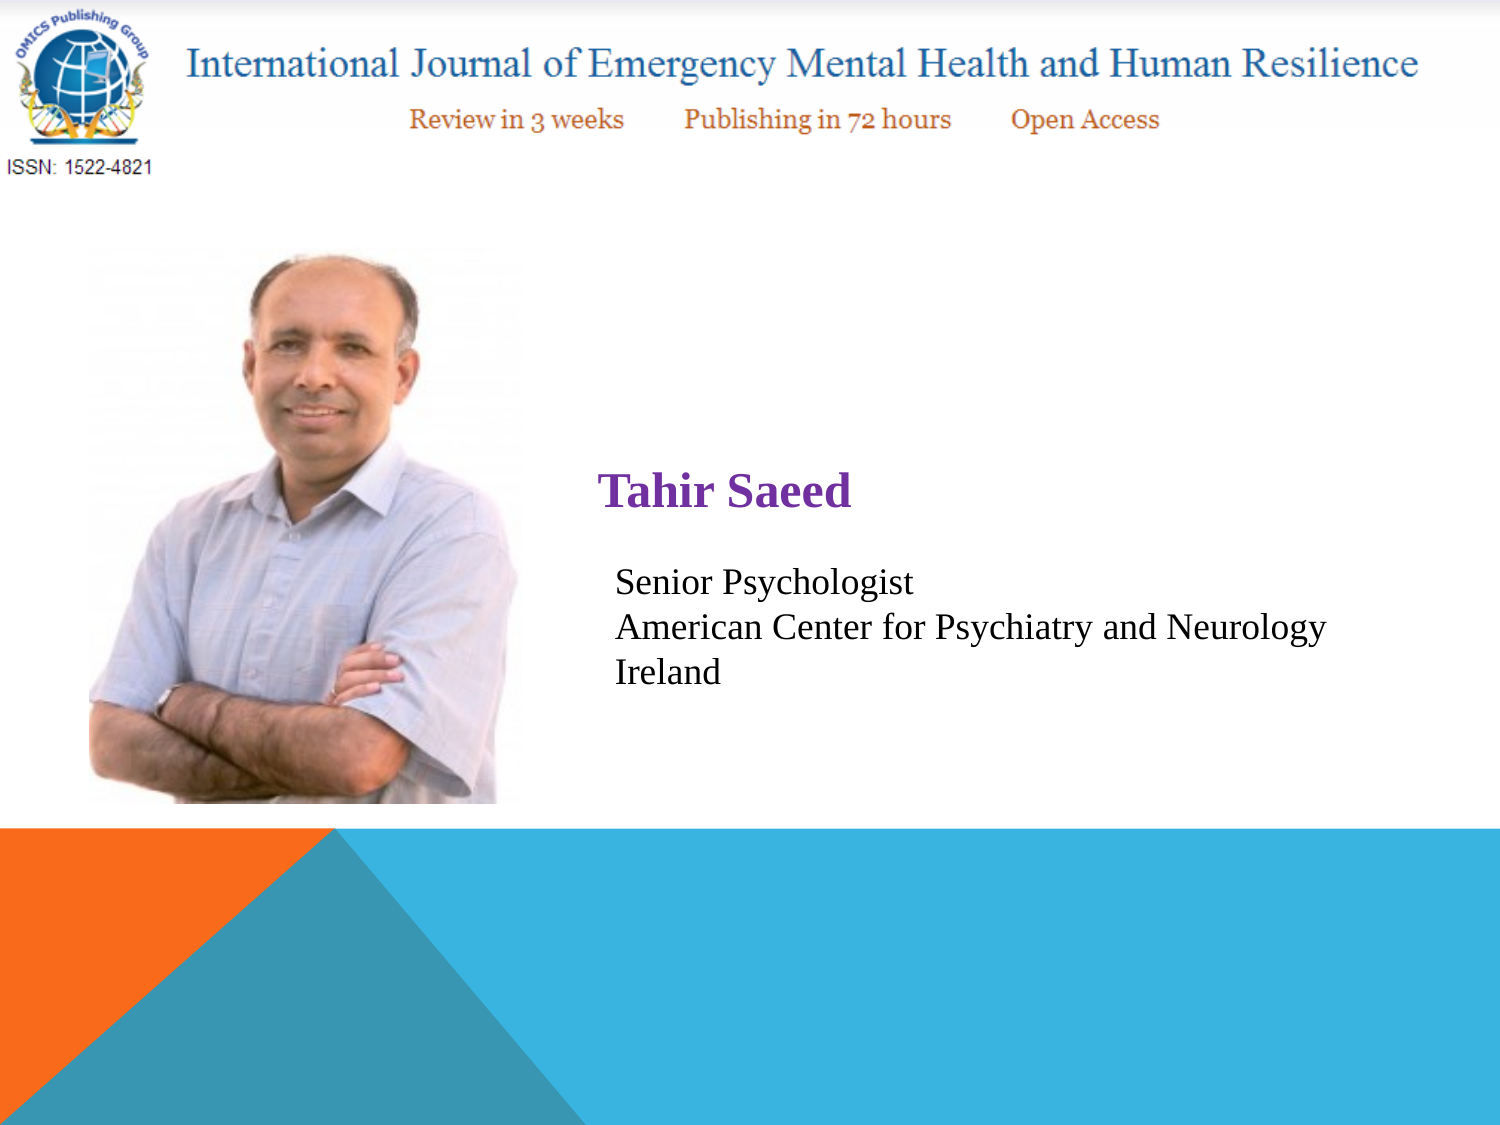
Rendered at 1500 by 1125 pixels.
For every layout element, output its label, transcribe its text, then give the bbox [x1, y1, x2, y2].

text_box Tahir Saeed [582, 449, 1496, 525]
picture [89, 247, 523, 804]
picture [0, 0, 1500, 186]
text_box Senior Psychologist American Center for Psychiatry and Neurology Ireland [599, 549, 1350, 700]
